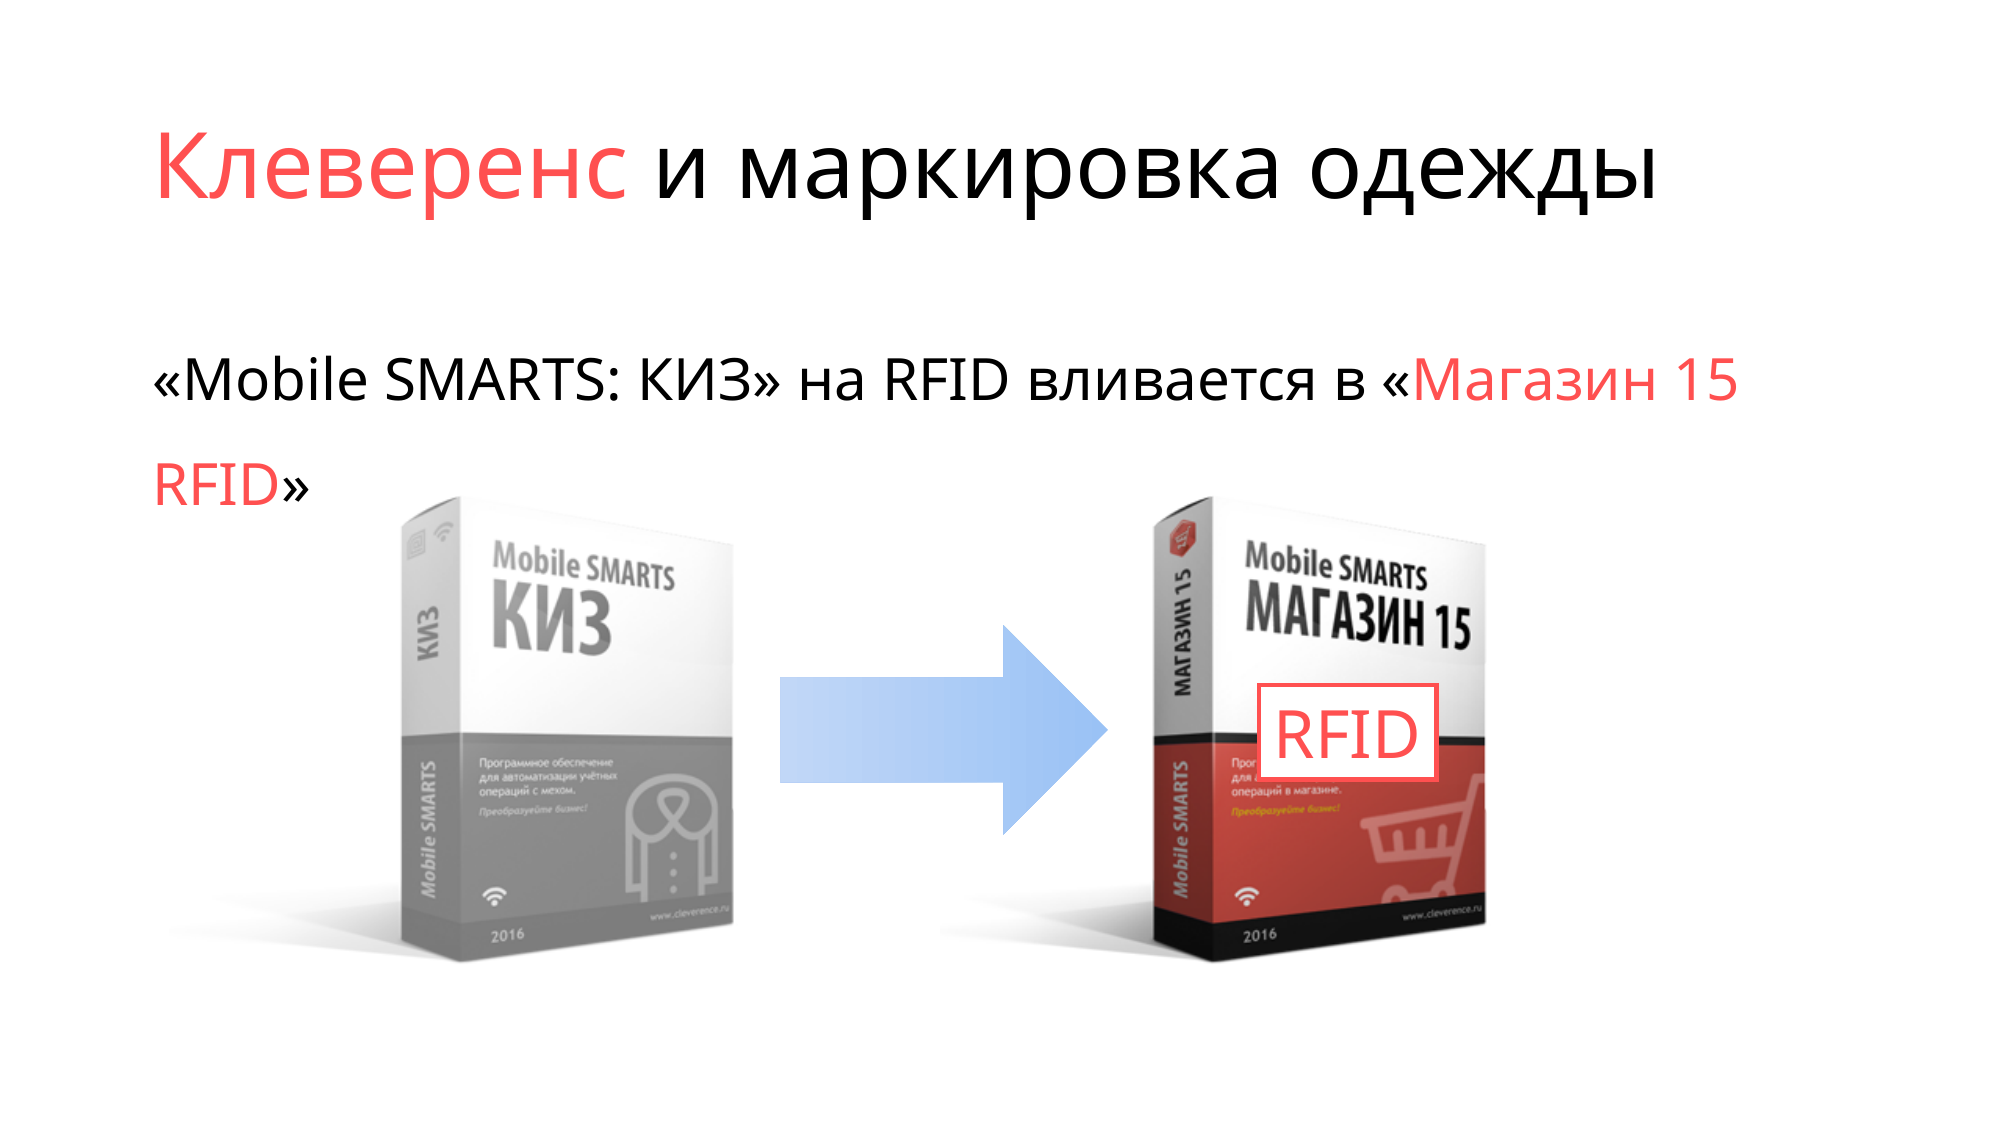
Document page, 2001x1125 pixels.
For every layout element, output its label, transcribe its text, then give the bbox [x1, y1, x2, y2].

picture [940, 495, 1496, 965]
title Клеверенс и маркировка одежды [137, 59, 1863, 278]
list «Mobile SMARTS: КИЗ» на RFID вливается в «Магазин 15 RFID» [137, 299, 1863, 1014]
picture [169, 495, 740, 965]
text_box [779, 676, 940, 784]
